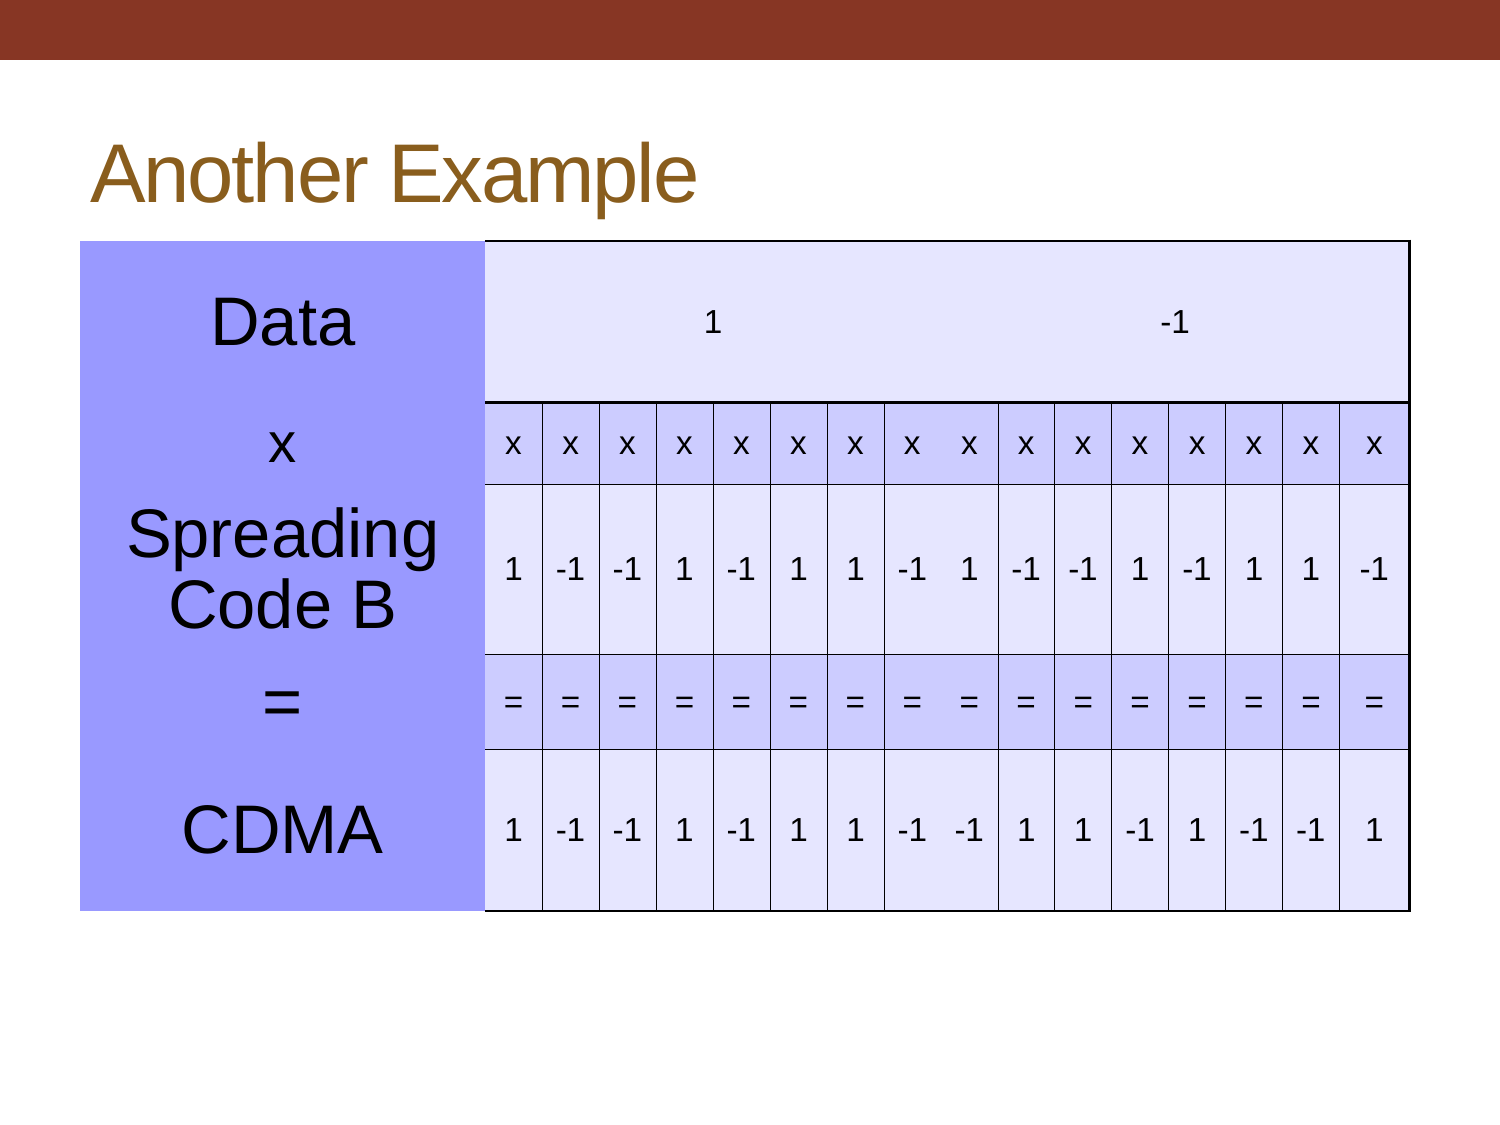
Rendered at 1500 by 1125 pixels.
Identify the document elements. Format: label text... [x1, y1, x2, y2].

table_cell = [771, 655, 827, 749]
table_cell = [80, 655, 485, 749]
table_cell = [1169, 655, 1225, 749]
table_cell 1 [941, 485, 998, 654]
table_cell x [1169, 404, 1225, 484]
table_cell -1 [600, 485, 656, 654]
table_cell -1 [1340, 485, 1408, 654]
table_cell = [600, 655, 656, 749]
table_cell 1 [771, 485, 827, 654]
table_cell x [999, 404, 1054, 484]
table_cell = [885, 655, 941, 749]
table_cell x [1340, 404, 1408, 484]
table_cell -1 [543, 485, 599, 654]
table_cell 1 [485, 485, 542, 654]
table_cell = [1340, 655, 1408, 749]
table_cell 1 [1226, 485, 1282, 654]
table_cell 1 [1055, 750, 1111, 910]
table_cell -1 [543, 750, 599, 910]
table_cell = [828, 655, 884, 749]
table_cell = [714, 655, 770, 749]
table_cell 1 [1169, 750, 1225, 910]
title Another Example [75, 87, 1425, 250]
table_cell x [771, 404, 827, 484]
table_cell 1 [657, 750, 713, 910]
table_cell x [941, 404, 998, 484]
table_cell x [885, 404, 941, 484]
table_header 1 [485, 242, 941, 401]
table_cell x [600, 404, 656, 484]
table_cell 1 [657, 485, 713, 654]
table_cell -1 [1283, 750, 1339, 910]
table_cell -1 [1169, 485, 1225, 654]
table_cell x [1226, 404, 1282, 484]
table_cell = [1226, 655, 1282, 749]
table_cell x [485, 404, 542, 484]
table_cell x [543, 404, 599, 484]
table_cell x [1112, 404, 1168, 484]
table_cell -1 [885, 485, 941, 654]
table_cell = [485, 655, 542, 749]
table_cell -1 [1112, 750, 1168, 910]
table_cell = [1055, 655, 1111, 749]
table_cell 1 [485, 750, 542, 910]
table_header -1 [941, 242, 1408, 401]
table_cell x [1283, 404, 1339, 484]
table_cell 1 [999, 750, 1054, 910]
table_cell Spreading Code B [80, 484, 485, 655]
table_cell = [657, 655, 713, 749]
table_cell -1 [714, 485, 770, 654]
table_header Data [80, 241, 485, 403]
table_cell x [657, 404, 713, 484]
table_cell 1 [1112, 485, 1168, 654]
table_cell 1 [1340, 750, 1408, 910]
table_cell = [999, 655, 1054, 749]
table_cell = [941, 655, 998, 749]
table_cell -1 [885, 750, 941, 910]
table_cell x [714, 404, 770, 484]
table_cell = [1112, 655, 1168, 749]
table_cell x [80, 403, 485, 484]
table_cell 1 [828, 485, 884, 654]
table_cell -1 [714, 750, 770, 910]
table_cell -1 [1055, 485, 1111, 654]
table_cell -1 [1226, 750, 1282, 910]
table_cell -1 [999, 485, 1054, 654]
table_cell = [1283, 655, 1339, 749]
table_cell x [1055, 404, 1111, 484]
table_cell 1 [771, 750, 827, 910]
table_cell x [828, 404, 884, 484]
table_cell = [543, 655, 599, 749]
table_cell -1 [600, 750, 656, 910]
table_cell -1 [941, 750, 998, 910]
table_cell CDMA [80, 749, 485, 911]
table_cell 1 [1283, 485, 1339, 654]
table_cell 1 [828, 750, 884, 910]
